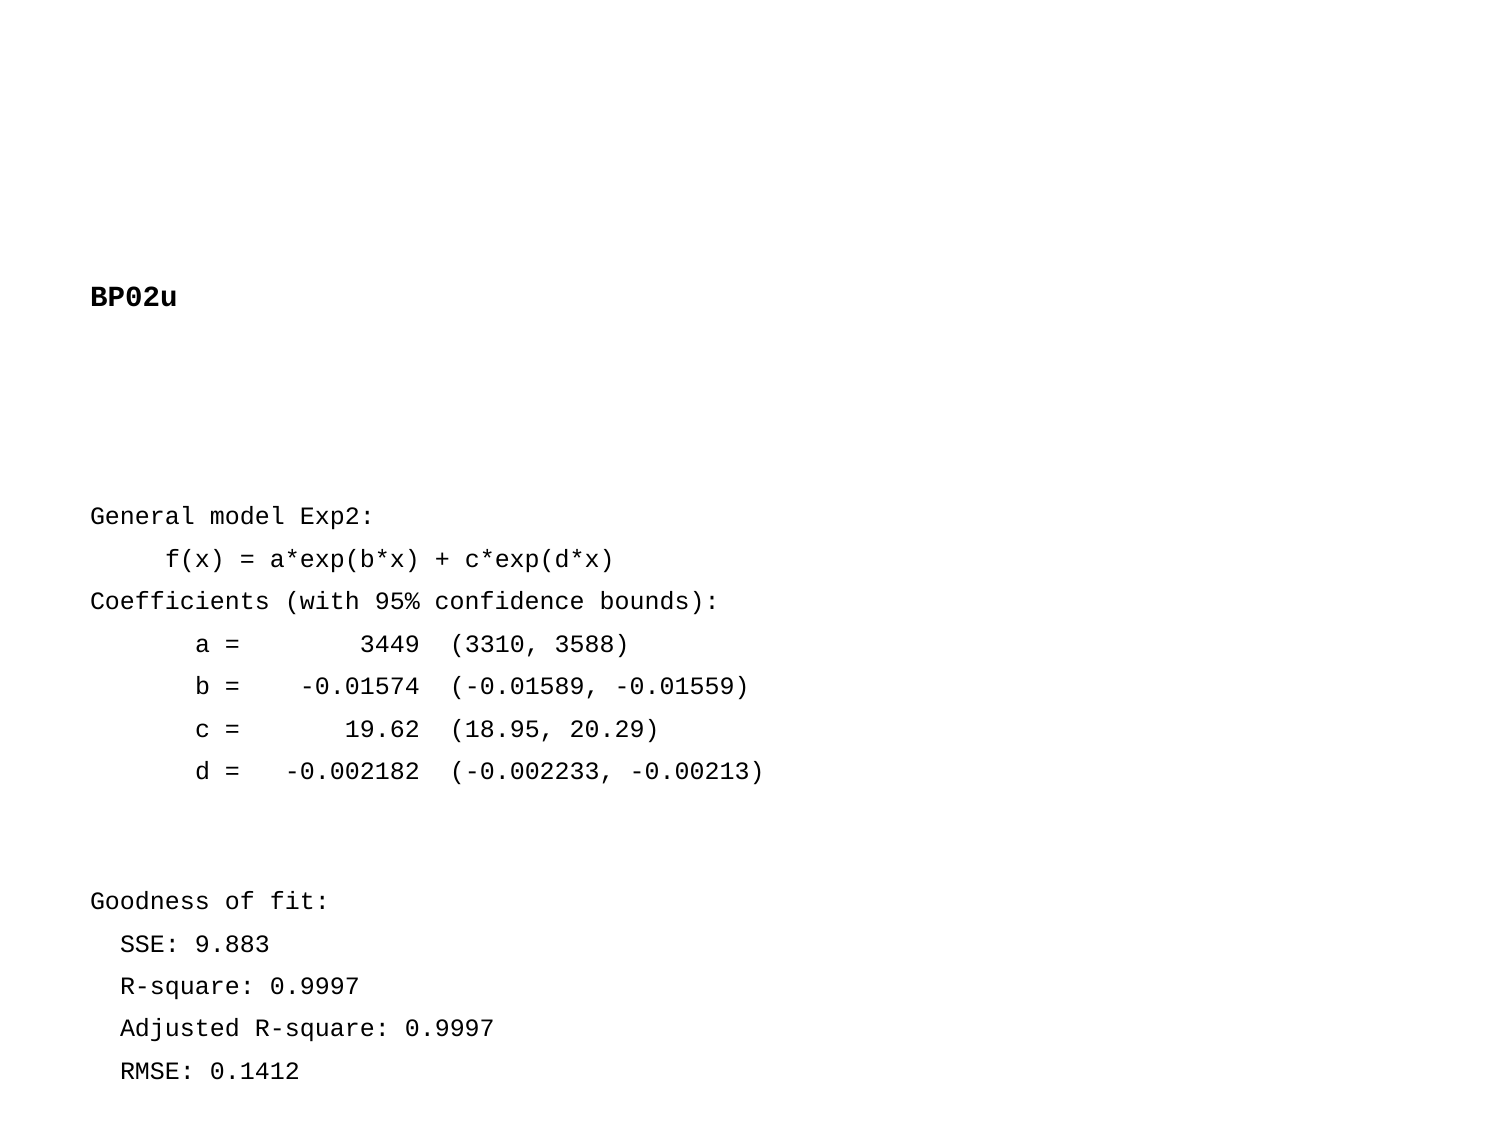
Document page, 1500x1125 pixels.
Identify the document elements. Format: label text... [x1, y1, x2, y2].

list BP02u General model Exp2: f(x) = a*exp(b*x) + c*exp(d*x) Coefficients (with 95% confidence bounds): a = 3449 (3310, 3588) b = -0.01574 (-0.01589, -0.01559) c = 19.62 (18.95, 20.29) d = -0.002182 (-0.002233, -0.00213) Goodness of fit: SSE: 9.883 R-square: 0.9997 Adjusted R-square: 0.9997 RMSE: 0.1412 [75, 262, 1425, 1078]
